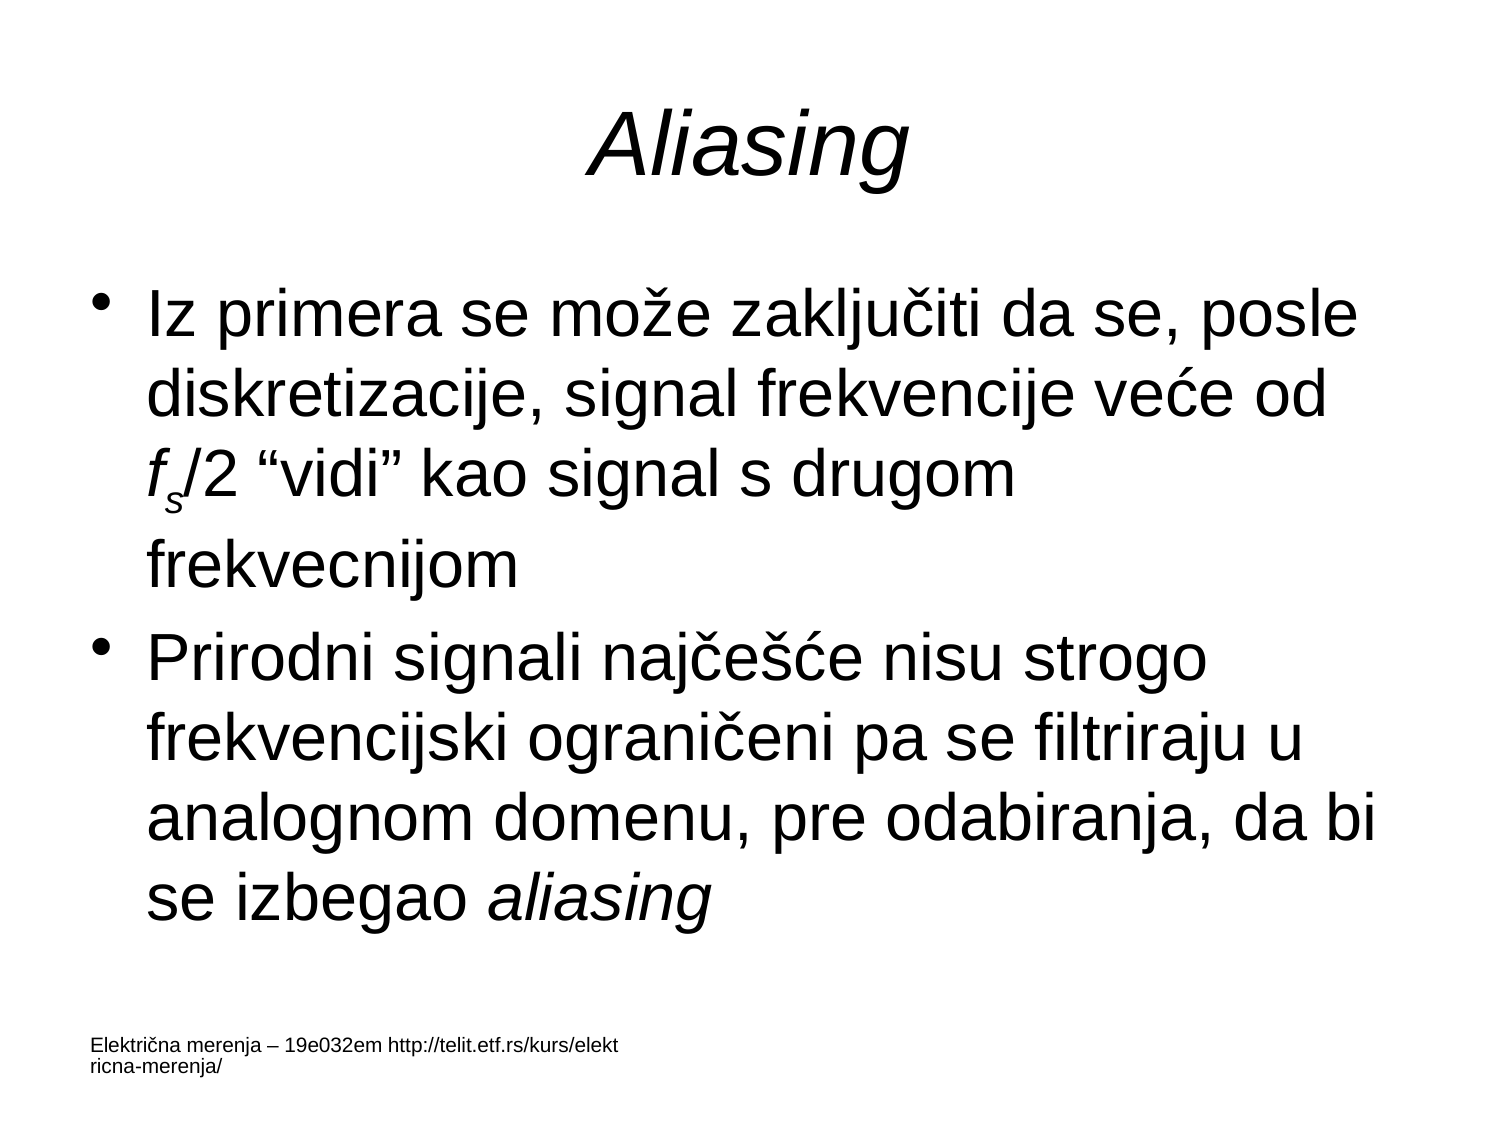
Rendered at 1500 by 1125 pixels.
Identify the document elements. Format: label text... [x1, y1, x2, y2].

title Aliasing [74, 44, 1426, 233]
footer Električna merenja – 19e032em http://telit.etf.rs/kurs/elektricna-merenja/ [74, 1024, 638, 1103]
list Iz primera se može zaključiti da se, posle diskretizacije, signal frekvencije veće od fs/2 “vidi” kao signal s drugom frekvecnijom Prirodni signali najčešće nisu strogo frekvencijski ograničeni pa se filtriraju u analognom domenu, pre odabiranja, da bi se izbegao aliasing [74, 262, 1426, 1006]
